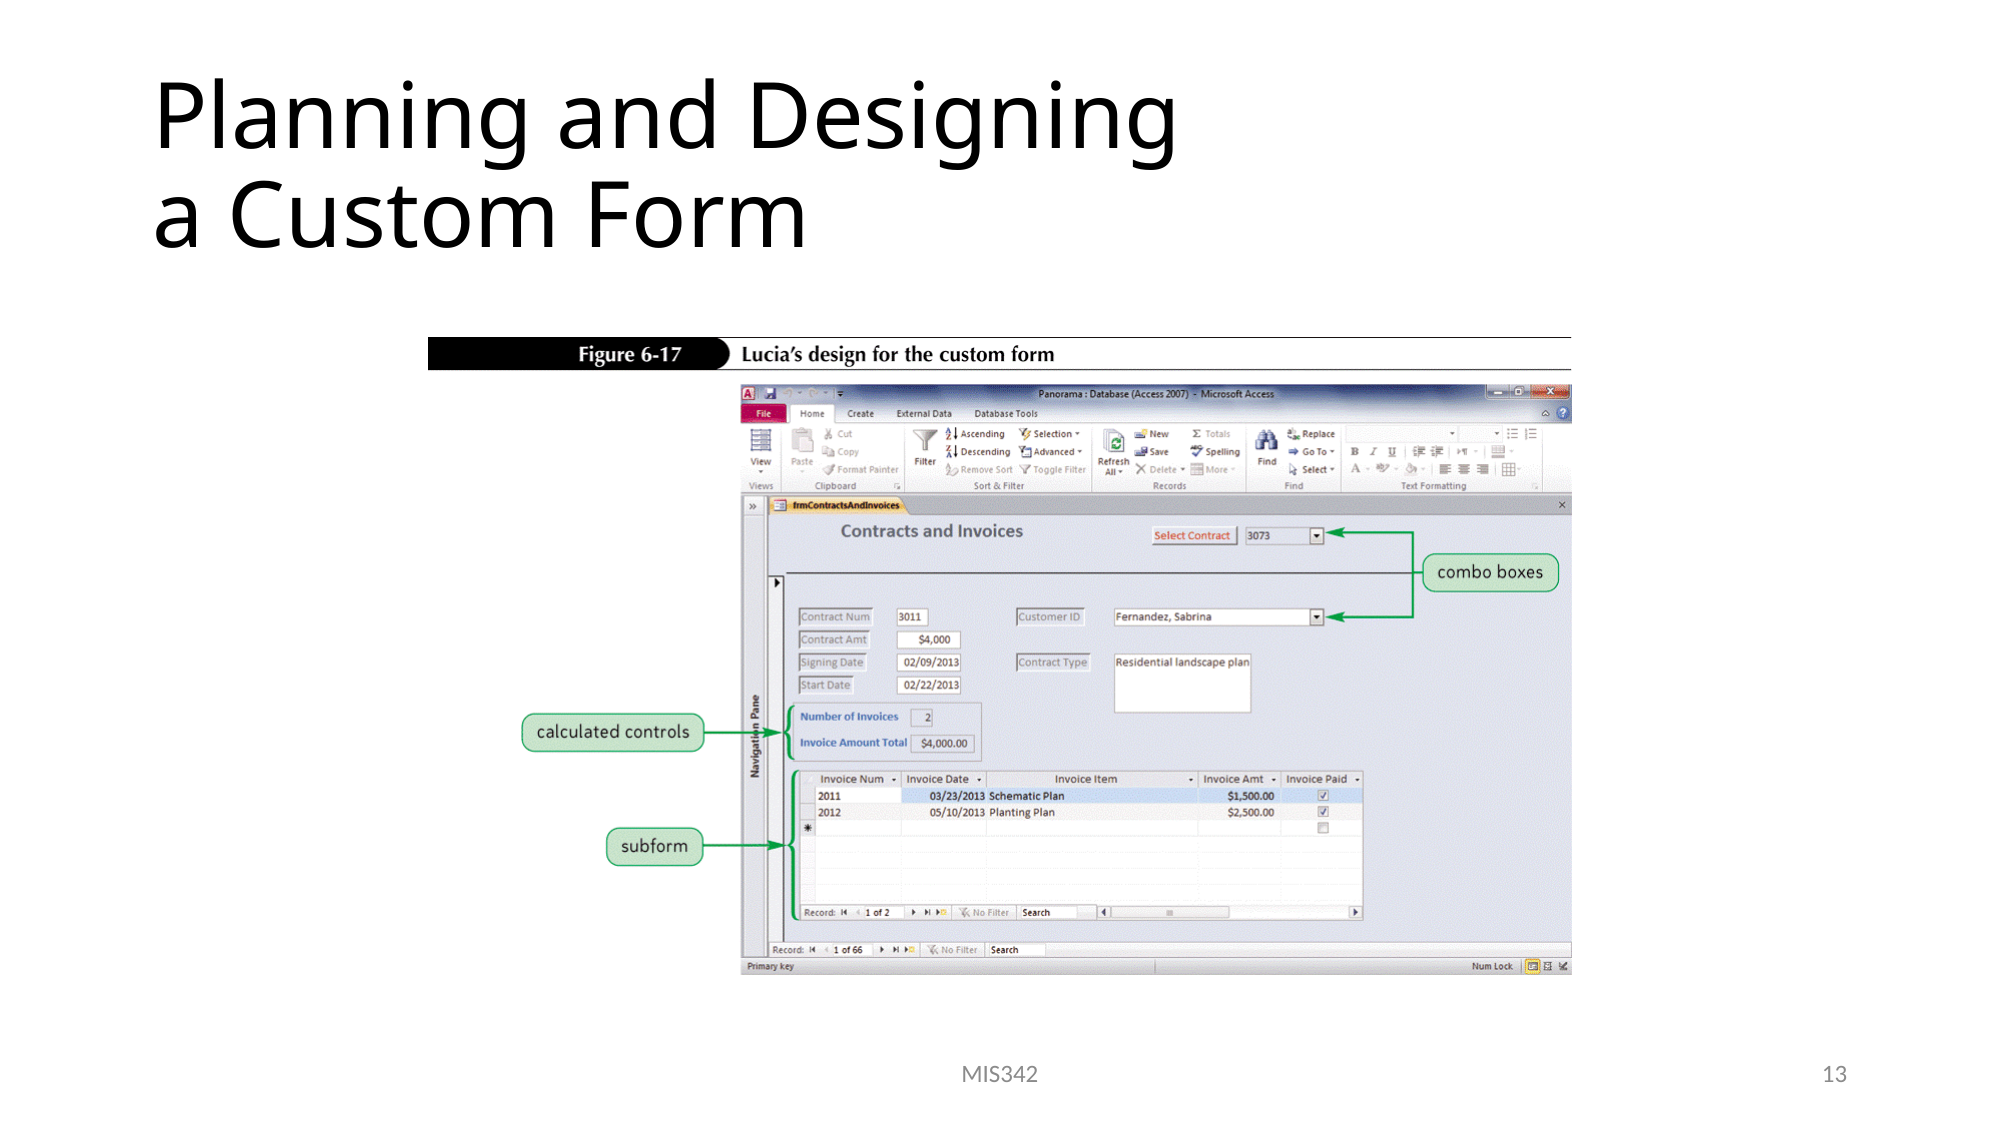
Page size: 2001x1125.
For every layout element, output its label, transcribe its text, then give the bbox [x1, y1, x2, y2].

slide_number 13 [1412, 1042, 1863, 1103]
title Planning and Designing a Custom Form [137, 59, 1863, 278]
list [428, 337, 1572, 975]
footer MIS342 [662, 1042, 1338, 1103]
